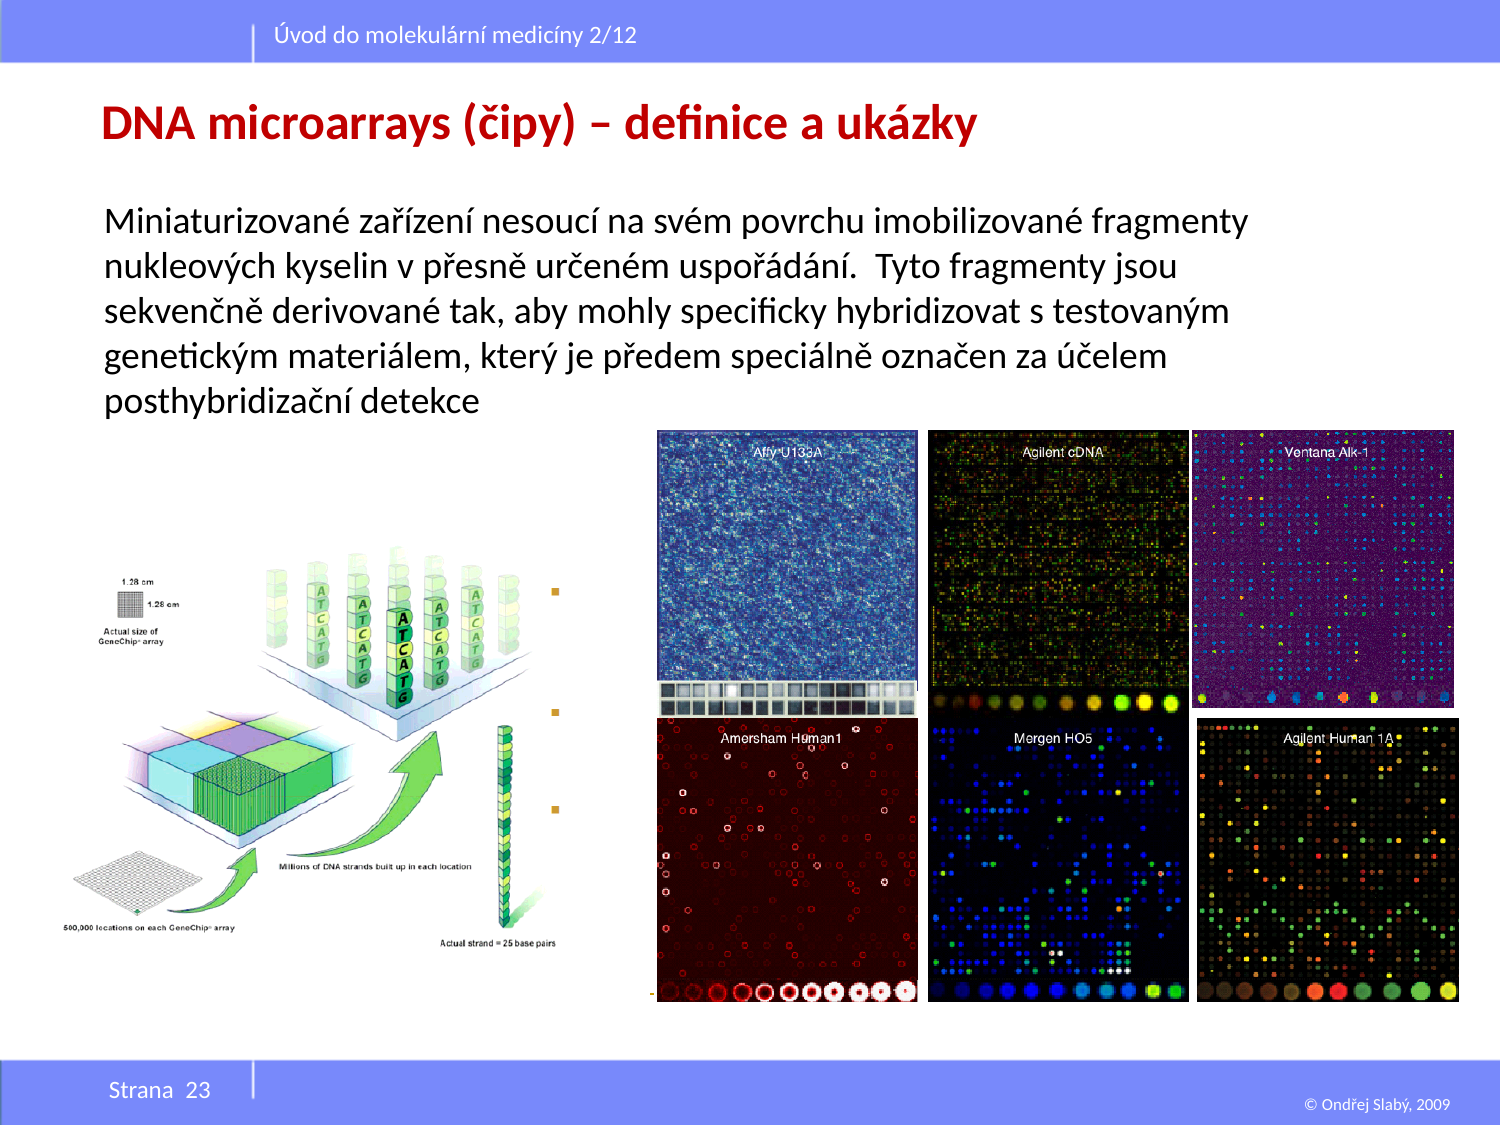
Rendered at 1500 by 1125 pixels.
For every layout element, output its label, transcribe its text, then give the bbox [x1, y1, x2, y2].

picture [0, 0, 1500, 1125]
text_box Miniaturizované zařízení nesoucí na svém povrchu imobilizované fragmenty nukleových kyselin v přesně určeném uspořádání. Tyto fragmenty jsou sekvenčně derivované tak, aby mohly specificky hybridizovat s testovaným genetickým materiálem, který je předem speciálně označen za účelem posthybridizační detekce [89, 188, 1274, 428]
text_box DNA microarrays (čipy) – definice a ukázky [86, 81, 994, 157]
text_box Úvod do molekulární medicíny 2/12 [259, 11, 653, 57]
text_box Strana 23 [94, 1066, 227, 1112]
text_box © Ondřej Slabý, 2009 [1289, 1066, 1466, 1121]
